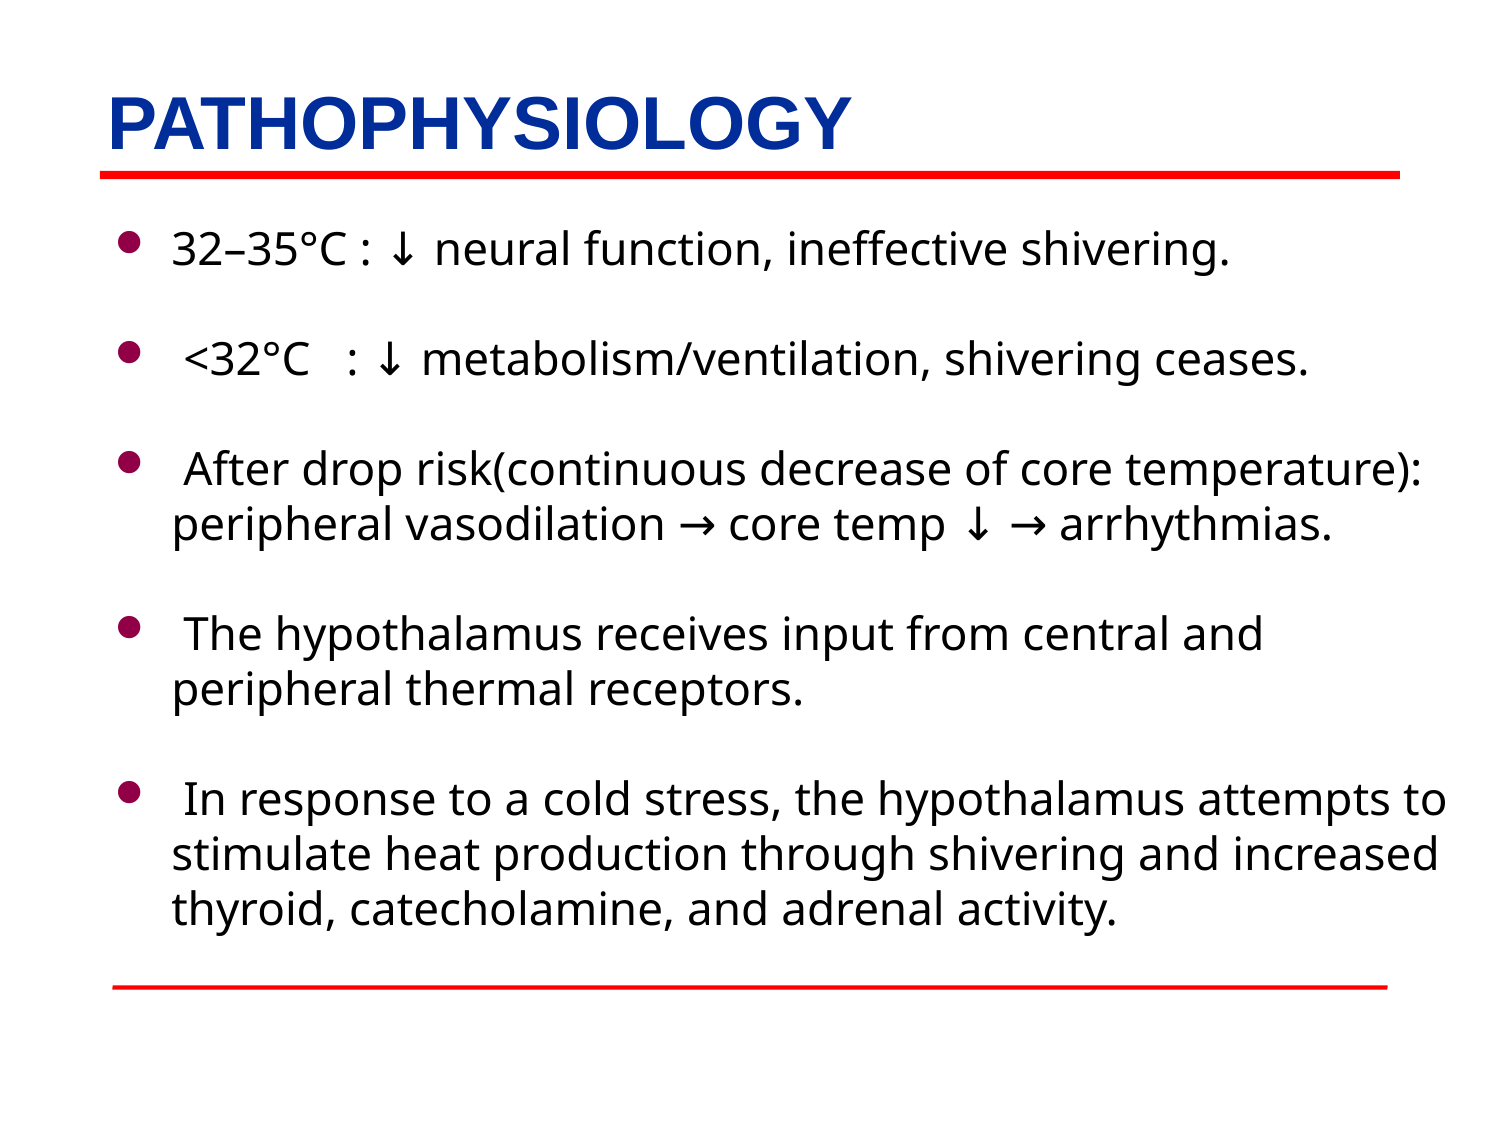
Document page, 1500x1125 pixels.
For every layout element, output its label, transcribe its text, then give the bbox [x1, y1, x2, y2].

title PATHOPHYSIOLOGY [99, 75, 1400, 166]
list 32–35°C : ↓ neural function, ineffective shivering. <32°C : ↓ metabolism/ventilation, shivering ceases. After drop risk(continuous decrease of core temperature): peripheral vasodilation → core temp ↓ → arrhythmias. The hypothalamus receives input from central and peripheral thermal receptors. In response to a cold stress, the hypothalamus attempts to stimulate heat production through shivering and increased thyroid, catecholamine, and adrenal activity. [99, 212, 1475, 1125]
